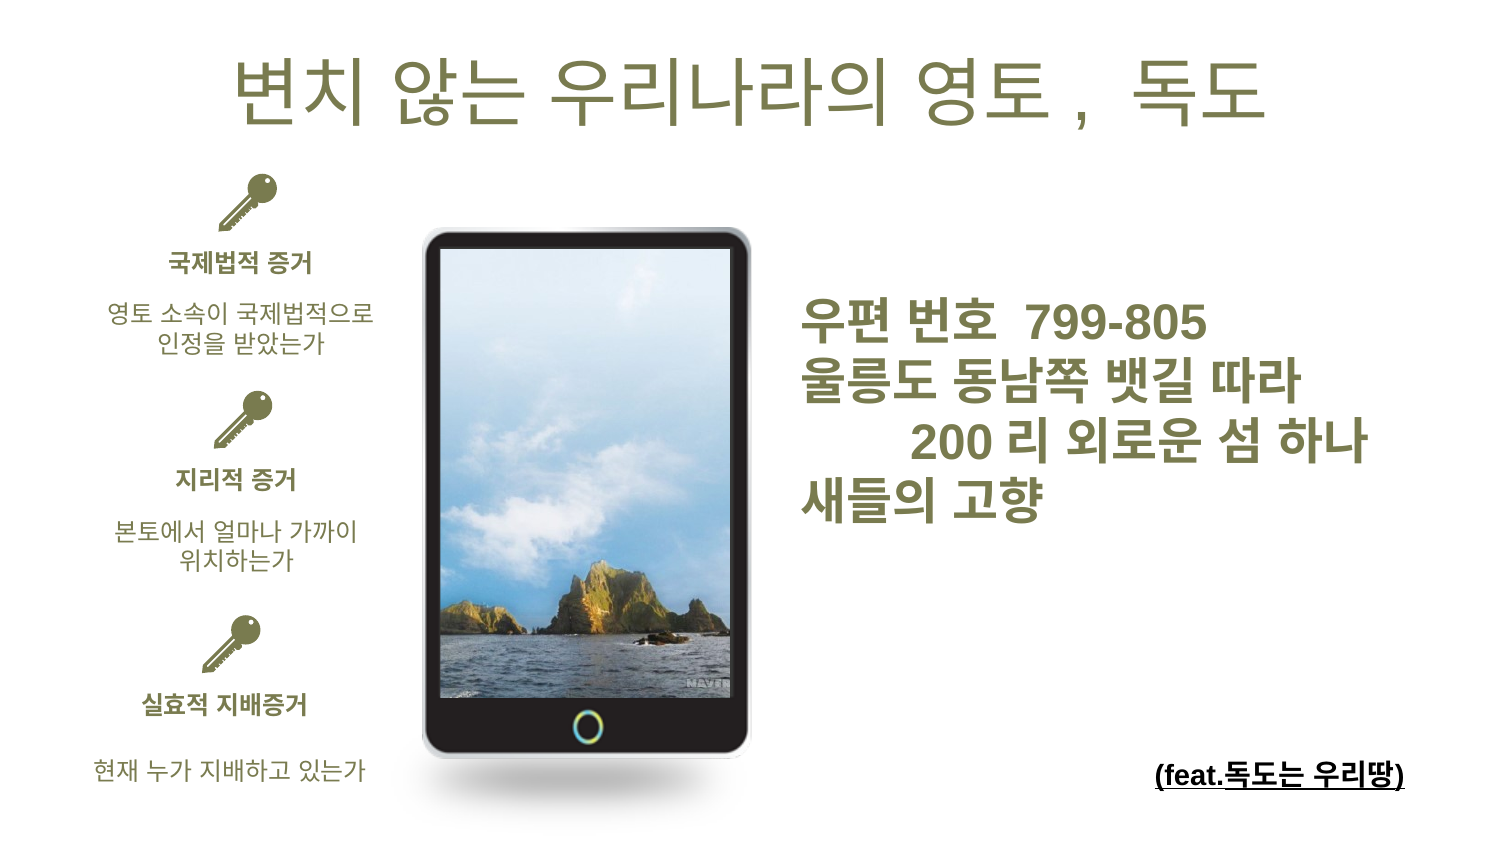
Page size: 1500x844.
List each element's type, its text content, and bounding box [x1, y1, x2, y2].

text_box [64, 681, 396, 794]
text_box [76, 456, 398, 584]
text_box [199, 613, 263, 676]
text_box [216, 171, 279, 234]
text_box 우편 번호 799-805 울릉도 동남쪽 뱃길 따라 200리 외로운 섬 하나 새들의 고향 [785, 281, 1447, 657]
picture [318, 227, 821, 836]
text_box [211, 388, 275, 451]
text_box (feat.독도는 우리땅) [1139, 749, 1459, 807]
list 변치 않는 우리나라의 영토, 독도 [0, 29, 1500, 151]
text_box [80, 239, 402, 367]
